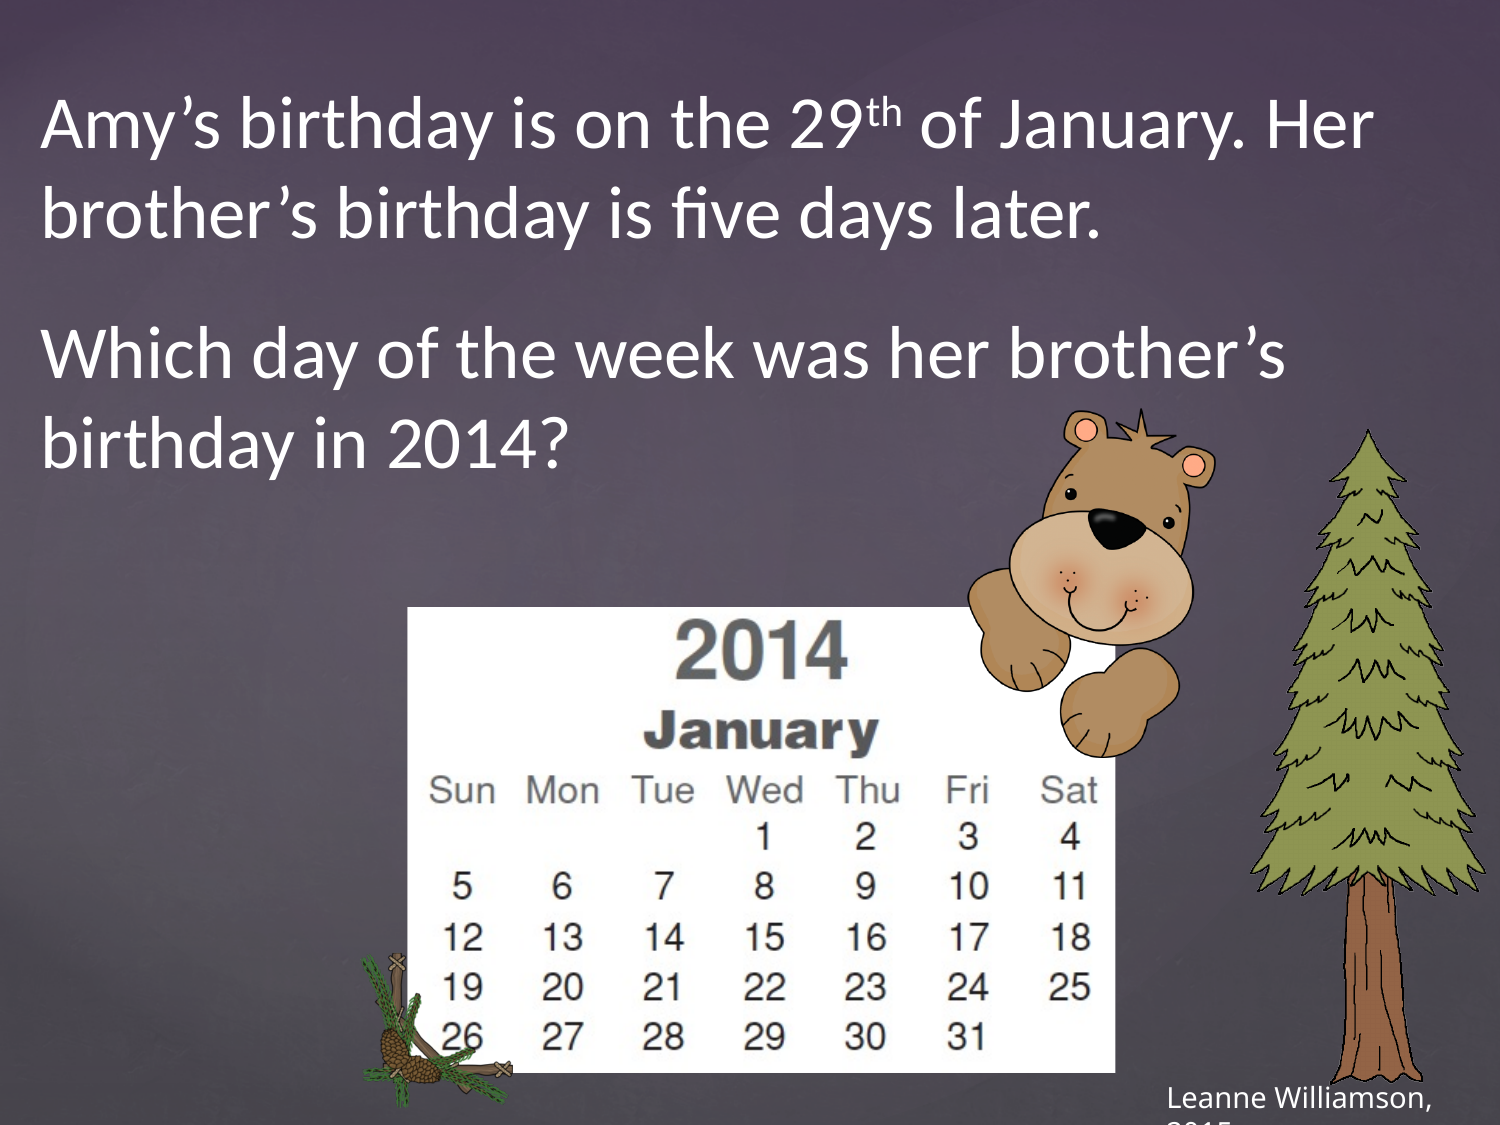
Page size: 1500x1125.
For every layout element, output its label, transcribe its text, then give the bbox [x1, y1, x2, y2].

text_box Amy’s birthday is on the 29th of January. Her brother’s birthday is five days later. Which day of the week was her brother’s birthday in 2014? [25, 66, 1498, 492]
text_box Leanne Williamson, 2015 [1151, 1072, 1486, 1125]
picture [1249, 429, 1487, 1086]
picture [358, 408, 1217, 1108]
